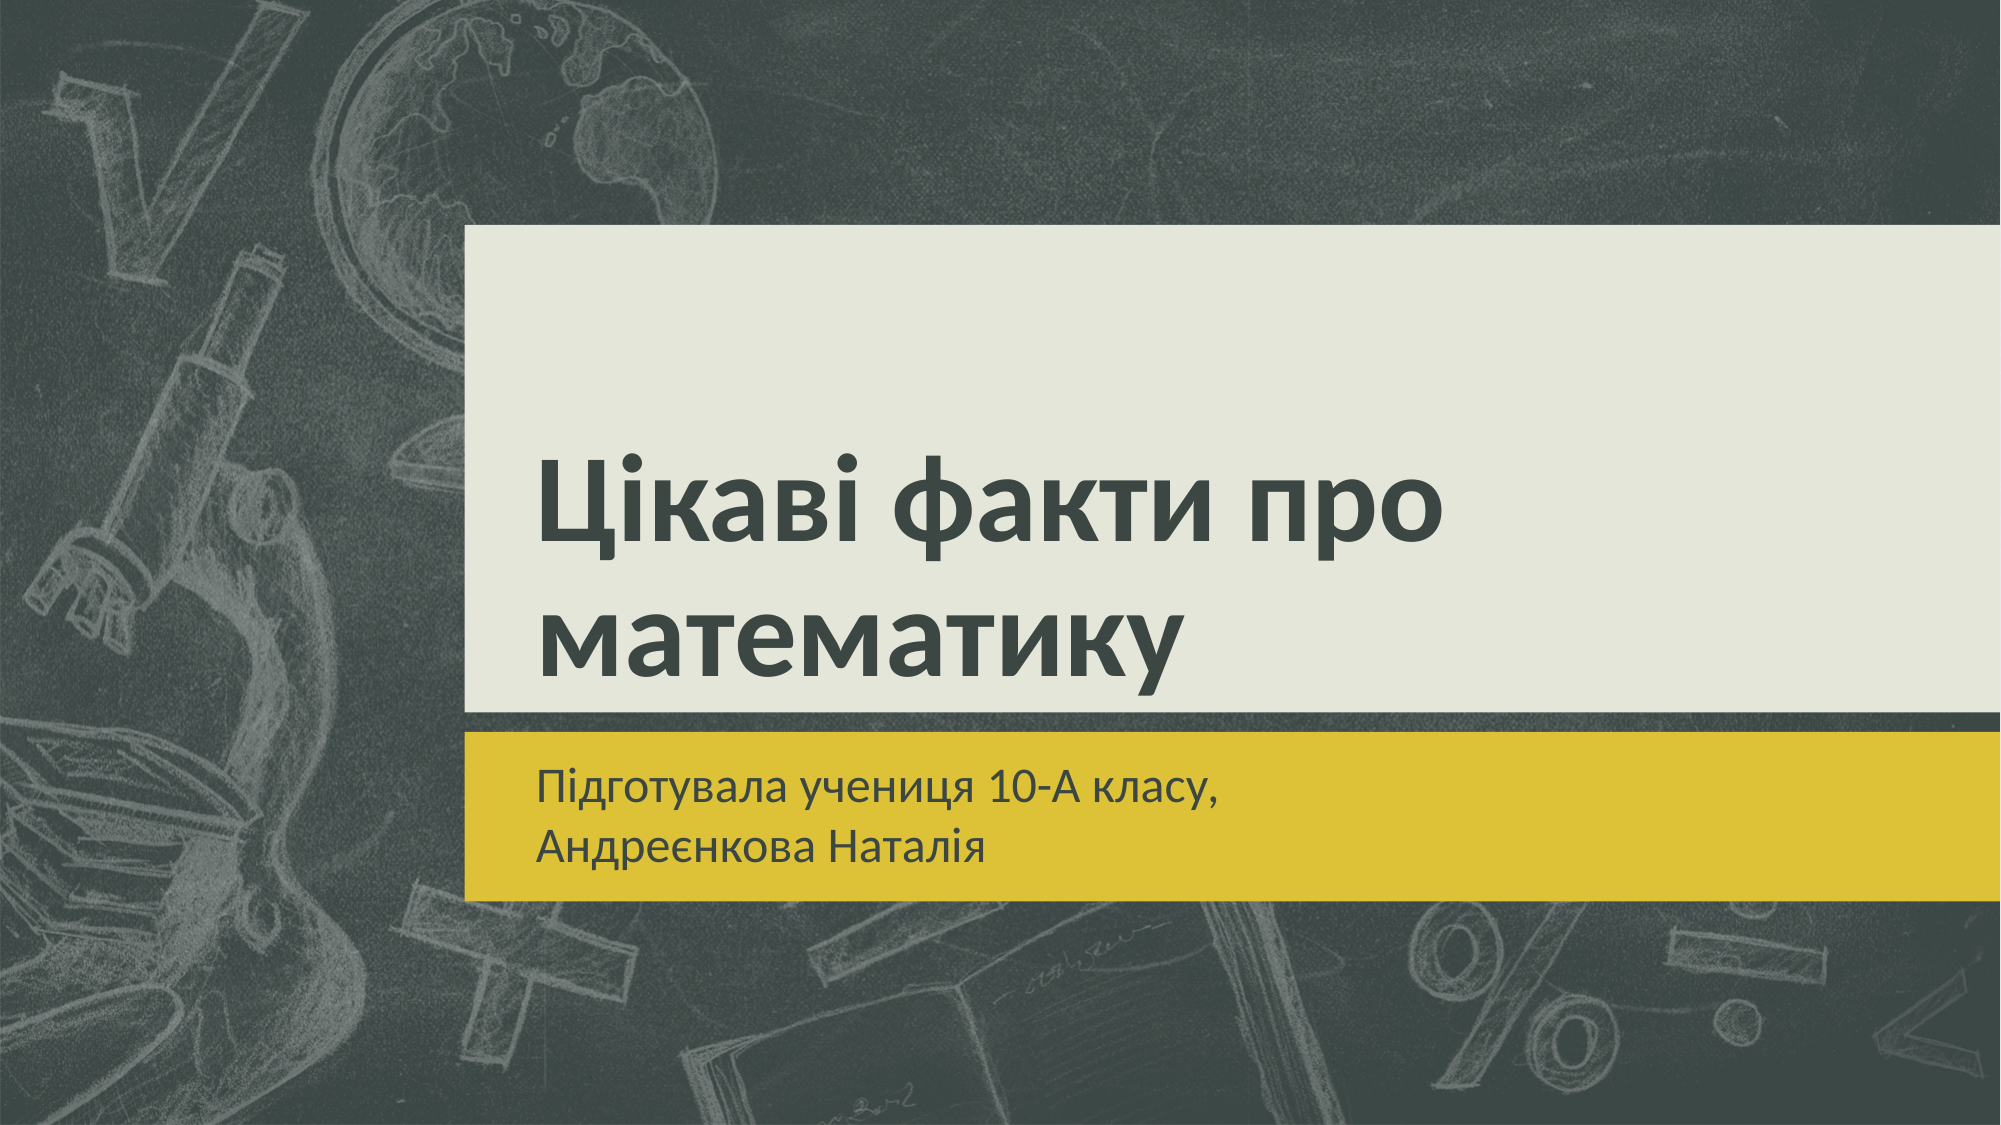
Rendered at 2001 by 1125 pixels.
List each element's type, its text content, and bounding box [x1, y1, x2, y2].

subtitle Підготувала учениця 10-А класу, Андреєнкова Наталія [520, 744, 1916, 887]
title Цікаві факти про математику [520, 318, 1916, 711]
picture [0, 0, 2001, 1125]
